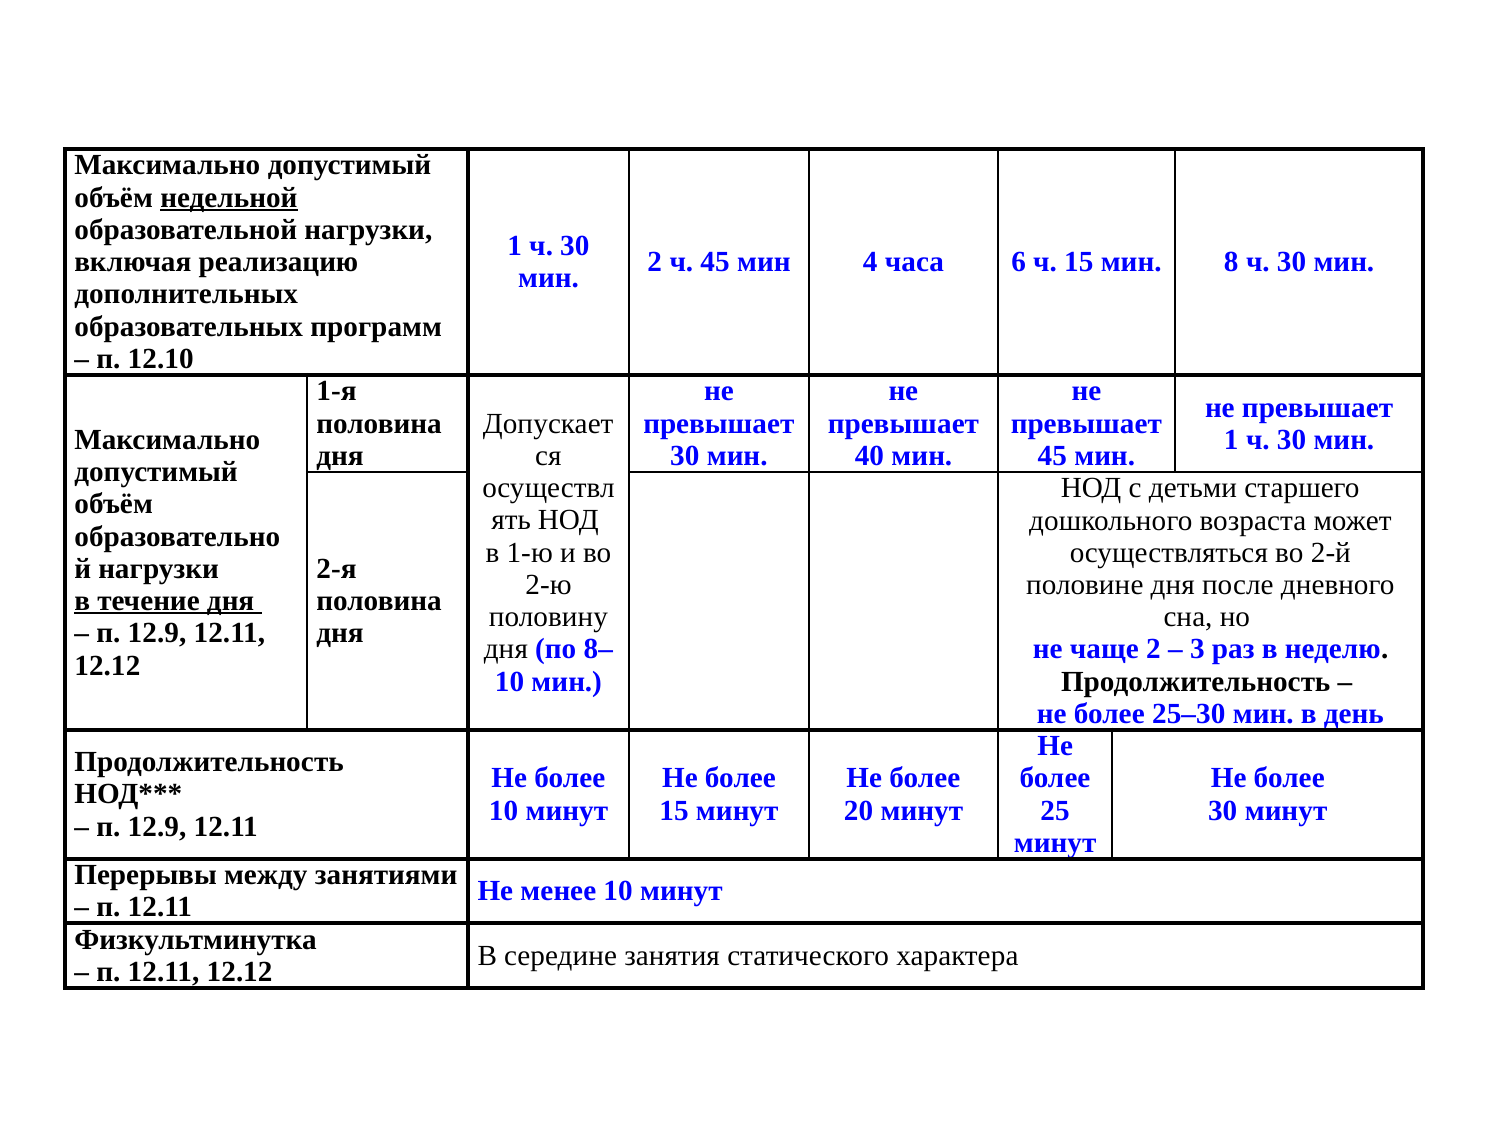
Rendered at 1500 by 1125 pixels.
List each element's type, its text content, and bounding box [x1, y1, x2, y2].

table_cell Не более 30 минут [1113, 732, 1421, 857]
table_cell Перерывы между занятиями – п. 12.11 [67, 861, 466, 921]
table_cell 1-я половина дня [308, 377, 466, 471]
table_cell [810, 473, 997, 728]
table_cell не превышает 40 мин. [810, 377, 997, 471]
table_header 6 ч. 15 мин. [999, 151, 1174, 373]
table_header 1 ч. 30 мин. [470, 151, 628, 373]
table_cell НОД с детьми старшего дошкольного возраста может осуществляться во 2-й половине дня после дневного сна, но не чаще 2 – 3 раз в неделю. Продолжительность – не более 25–30 мин. в день [999, 473, 1421, 728]
table_cell Не более 25 минут [999, 732, 1111, 857]
table_header 8 ч. 30 мин. [1176, 151, 1421, 373]
table_cell 2-я половина дня [308, 473, 466, 728]
table_cell Не менее 10 минут [470, 861, 1421, 921]
table_cell Физкультминутка – п. 12.11, 12.12 [67, 925, 466, 986]
table_cell Максимально допустимый объём образовательной нагрузки в течение дня – п. 12.9, 12.11, 12.12 [67, 377, 306, 728]
table_cell не превышает 45 мин. [999, 377, 1174, 471]
table_cell не превышает 30 мин. [630, 377, 808, 471]
table_header Максимально допустимый объём недельной образовательной нагрузки, включая реализацию дополнительных образовательных программ – п. 12.10 [67, 151, 466, 373]
table_cell Не более 15 минут [630, 732, 808, 857]
table_cell Не более 10 минут [470, 732, 628, 857]
table_header 4 часа [810, 151, 997, 373]
table_header 2 ч. 45 мин [630, 151, 808, 373]
table_cell Продолжительность НОД*** – п. 12.9, 12.11 [67, 732, 466, 857]
table_cell В середине занятия статического характера [470, 925, 1421, 986]
table_cell Не более 20 минут [810, 732, 997, 857]
table_cell [630, 473, 808, 728]
table_cell не превышает 1 ч. 30 мин. [1176, 377, 1421, 471]
table_cell Допускается осуществлять НОД в 1-ю и во 2-ю половину дня (по 8–10 мин.) [470, 377, 628, 728]
